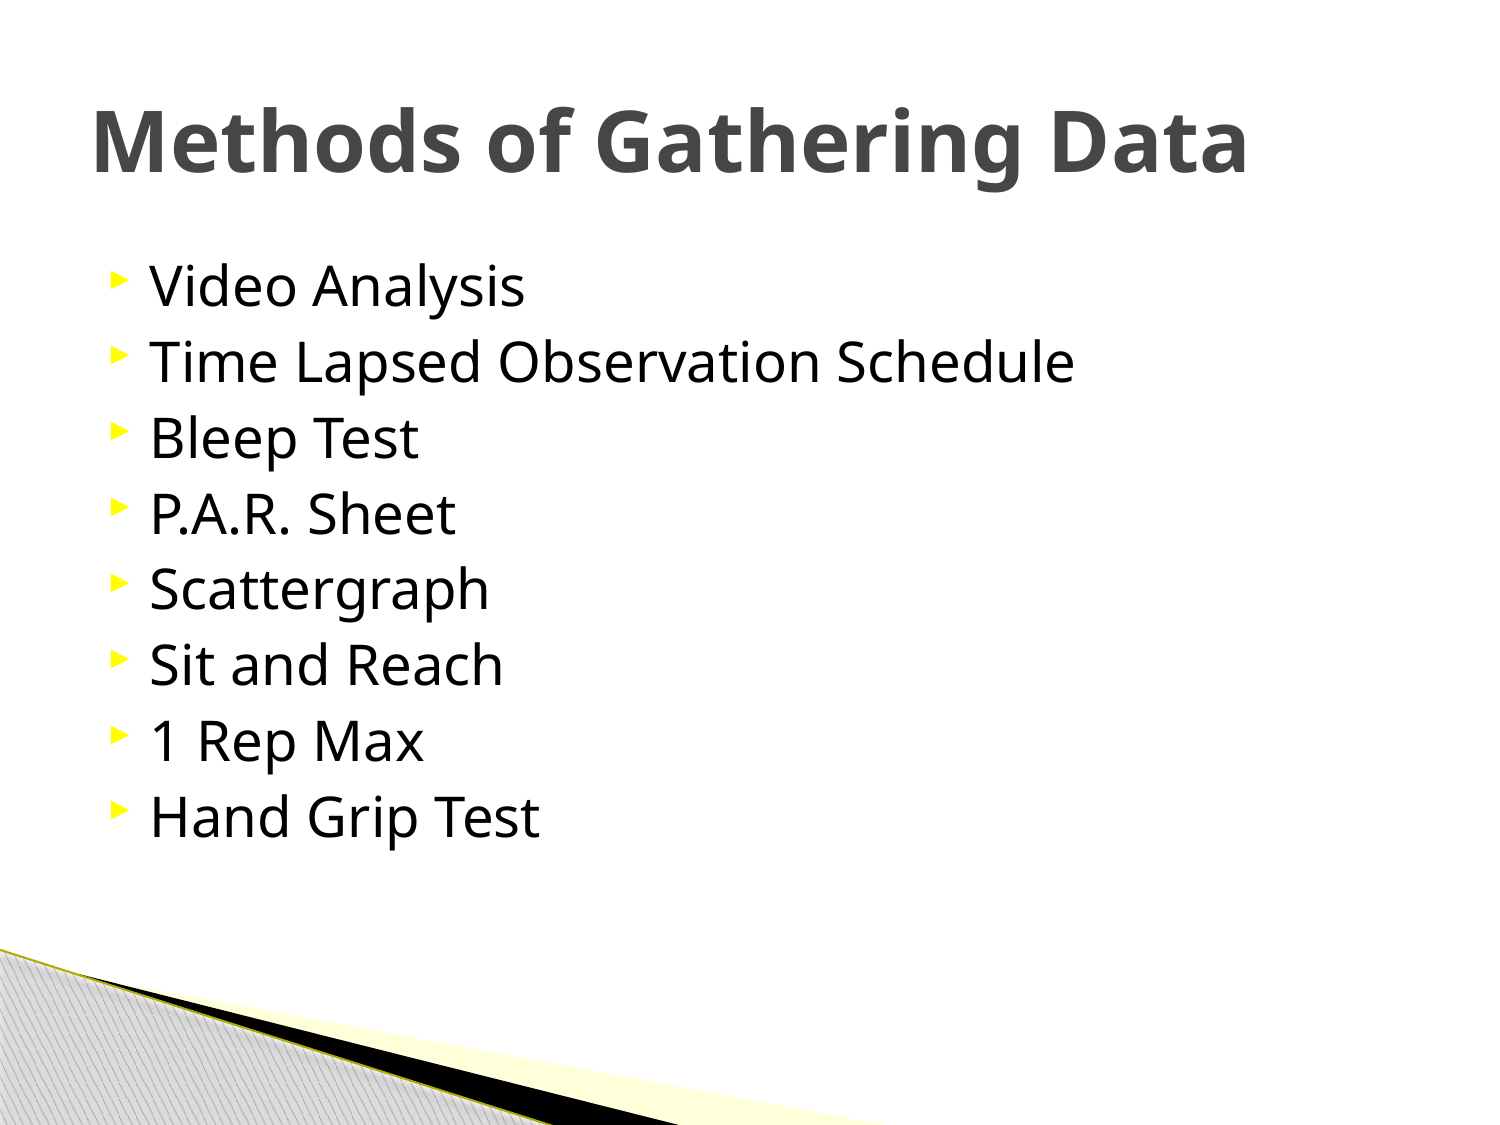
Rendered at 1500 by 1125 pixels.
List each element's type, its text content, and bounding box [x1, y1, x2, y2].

list Video Analysis Time Lapsed Observation Schedule Bleep Test P.A.R. Sheet Scattergraph Sit and Reach 1 Rep Max Hand Grip Test [75, 243, 1425, 986]
title Methods of Gathering Data [75, 45, 1425, 233]
